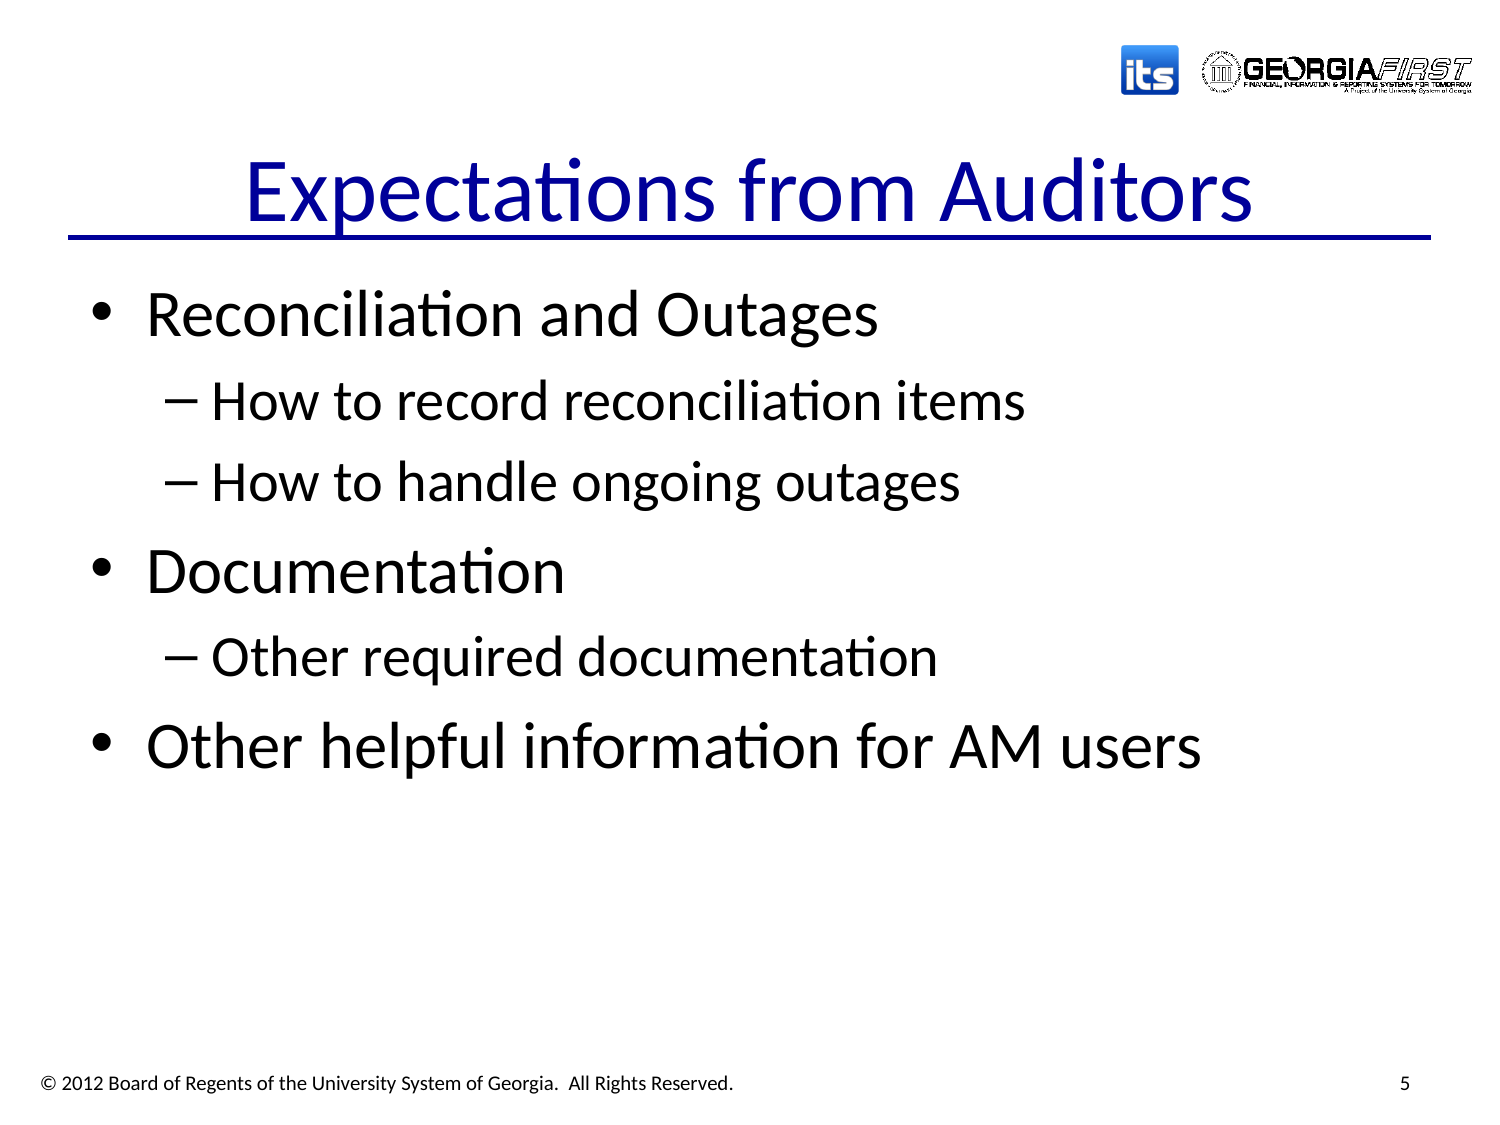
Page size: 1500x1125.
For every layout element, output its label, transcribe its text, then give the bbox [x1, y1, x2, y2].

list Reconciliation and Outages How to record reconciliation items How to handle ongoing outages Documentation Other required documentation Other helpful information for AM users [74, 262, 1426, 1006]
picture [1200, 49, 1472, 95]
title Expectations from Auditors [74, 112, 1426, 258]
picture [1119, 43, 1180, 96]
